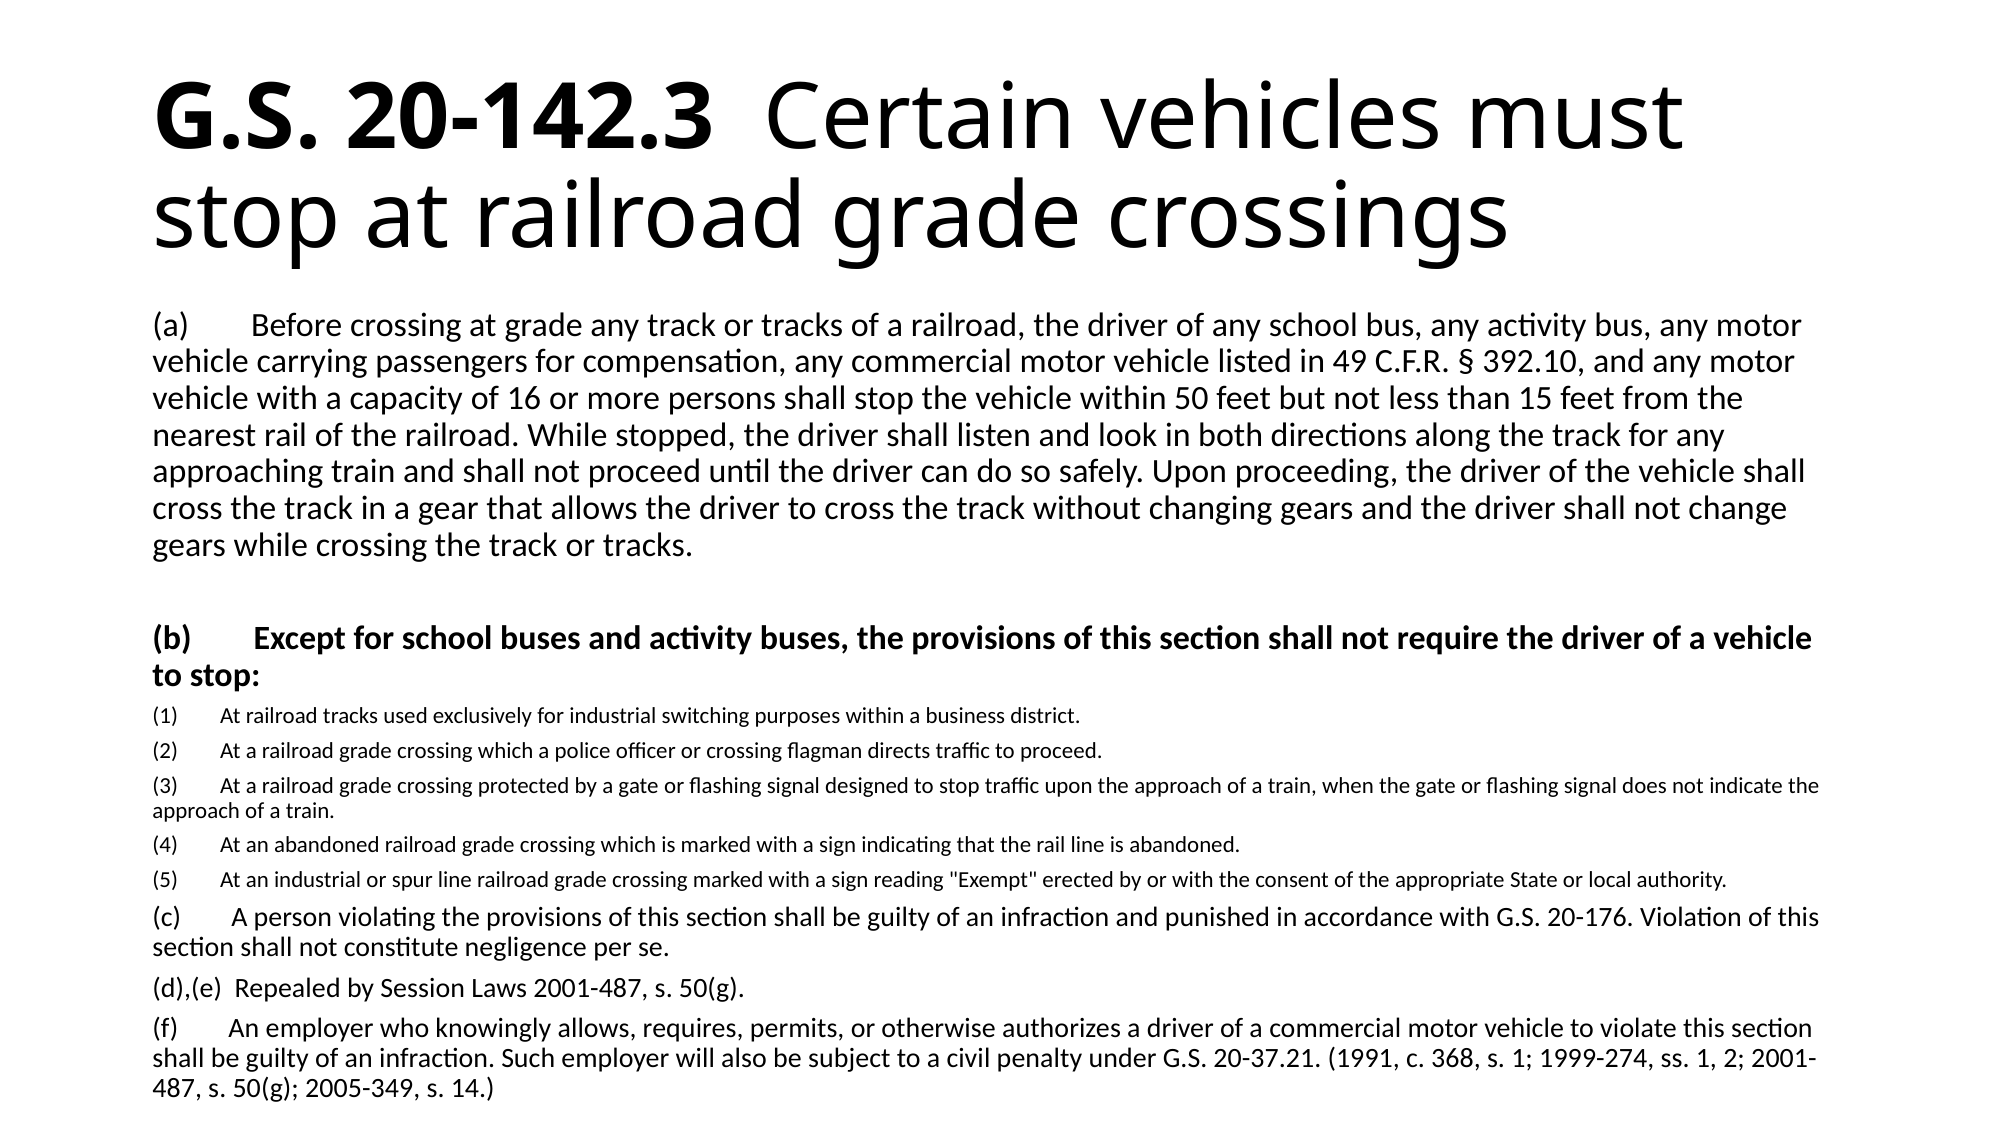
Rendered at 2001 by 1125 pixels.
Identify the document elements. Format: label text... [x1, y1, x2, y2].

list (a) Before crossing at grade any track or tracks of a railroad, the driver of any school bus, any activity bus, any motor vehicle carrying passengers for compensation, any commercial motor vehicle listed in 49 C.F.R. § 392.10, and any motor vehicle with a capacity of 16 or more persons shall stop the vehicle within 50 feet but not less than 15 feet from the nearest rail of the railroad. While stopped, the driver shall listen and look in both directions along the track for any approaching train and shall not proceed until the driver can do so safely. Upon proceeding, the driver of the vehicle shall cross the track in a gear that allows the driver to cross the track without changing gears and the driver shall not change gears while crossing the track or tracks. (b) Except for school buses and activity buses, the provisions of this section shall not require the driver of a vehicle to stop: (1) At railroad tracks used exclusively for industrial switching purposes within a business district. (2) At a railroad grade crossing which a police officer or crossing flagman directs traffic to proceed. (3) At a railroad grade crossing protected by a gate or flashing signal designed to stop traffic upon the approach of a train, when the gate or flashing signal does not indicate the approach of a train. (4) At an abandoned railroad grade crossing which is marked with a sign indicating that the rail line is abandoned. (5) At an industrial or spur line railroad grade crossing marked with a sign reading "Exempt" erected by or with the consent of the appropriate State or local authority. (c) A person violating the provisions of this section shall be guilty of an infraction and punished in accordance with G.S. 20-176. Violation of this section shall not constitute negligence per se. (d),(e) Repealed by Session Laws 2001-487, s. 50(g). (f) An employer who knowingly allows, requires, permits, or otherwise authorizes a driver of a commercial motor vehicle to violate this section shall be guilty of an infraction. Such employer will also be subject to a civil penalty under G.S. 20-37.21. (1991, c. 368, s. 1; 1999-274, ss. 1, 2; 2001-487, s. 50(g); 2005-349, s. 14.) [137, 299, 1863, 1125]
title G.S. 20-142.3 Certain vehicles must stop at railroad grade crossings [137, 59, 1863, 278]
